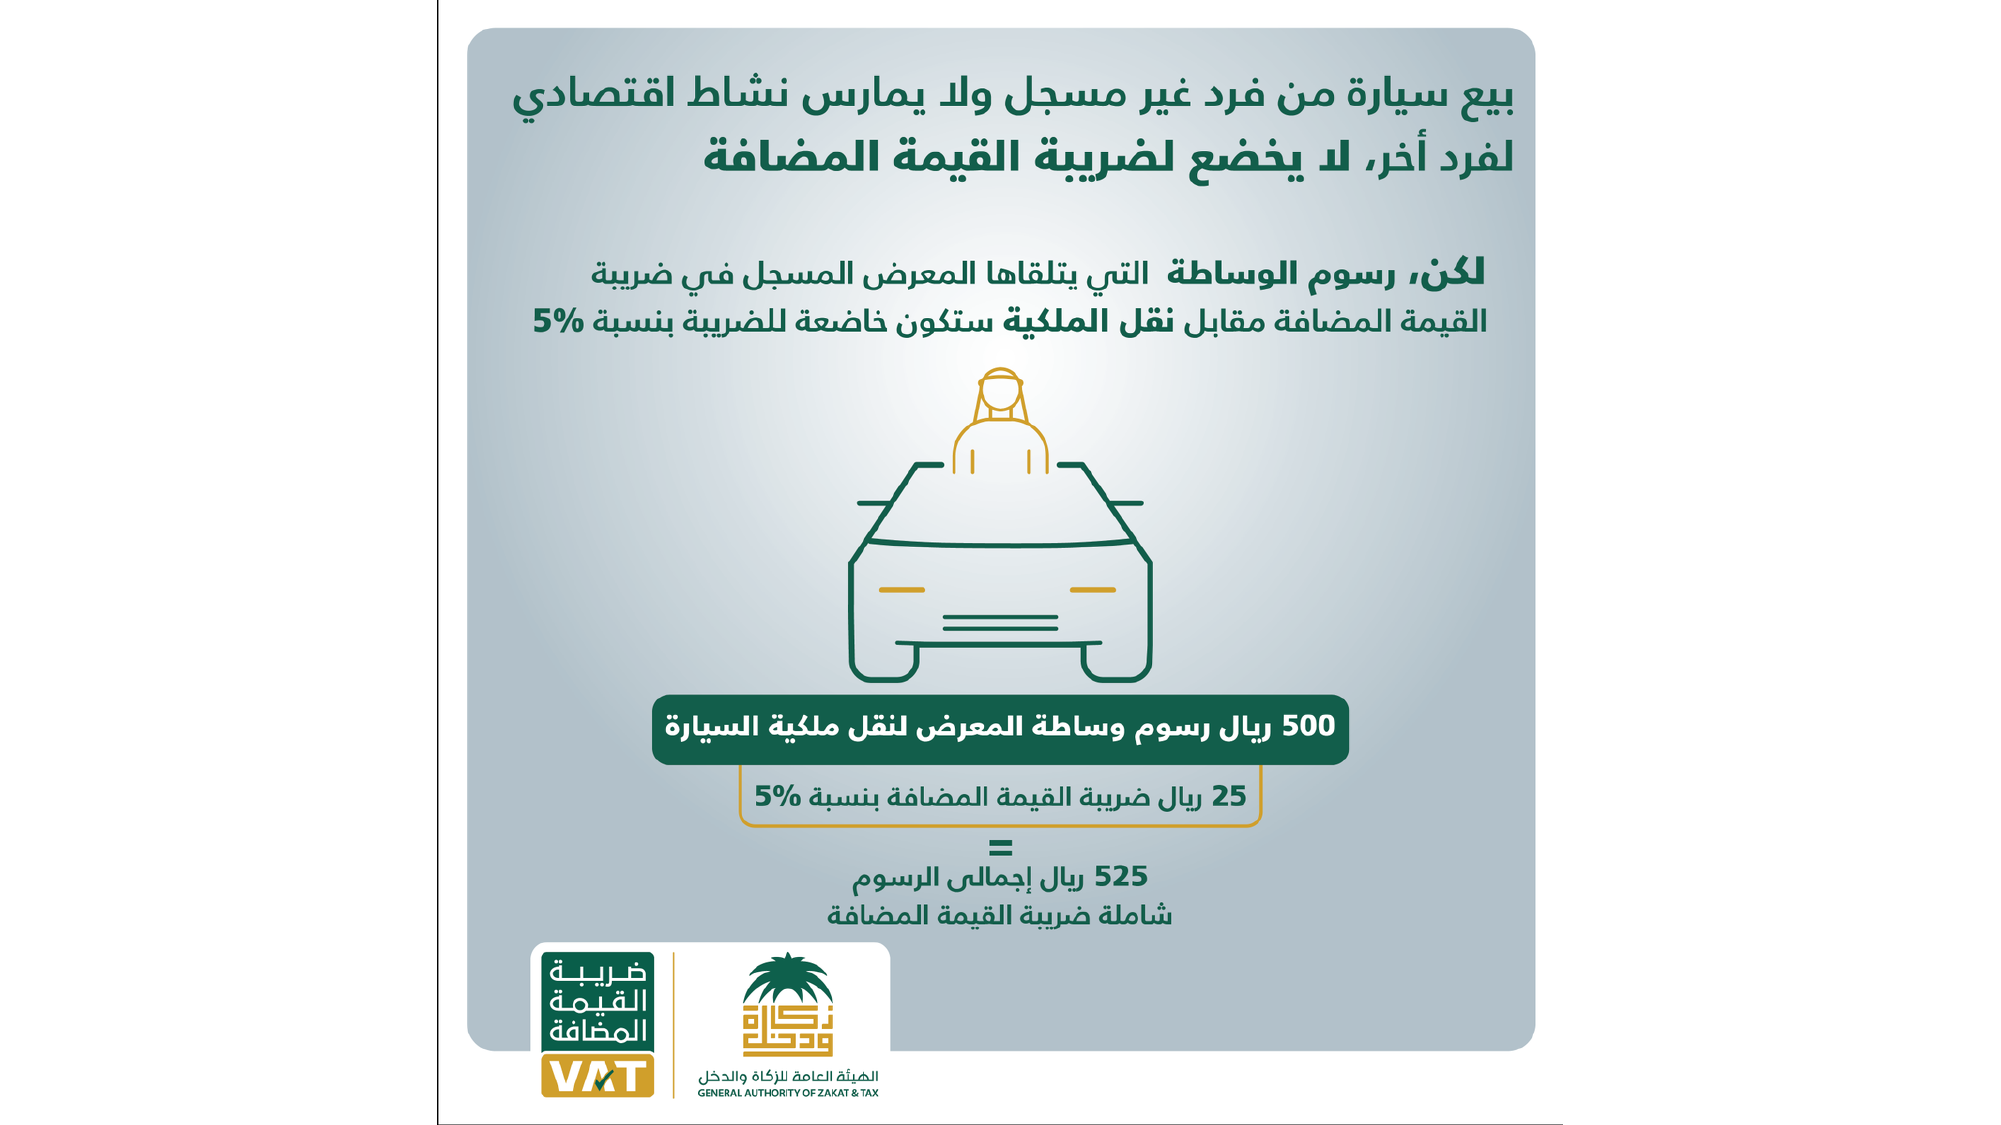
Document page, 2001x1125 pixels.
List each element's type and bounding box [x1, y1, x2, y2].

picture [437, 0, 1563, 1125]
